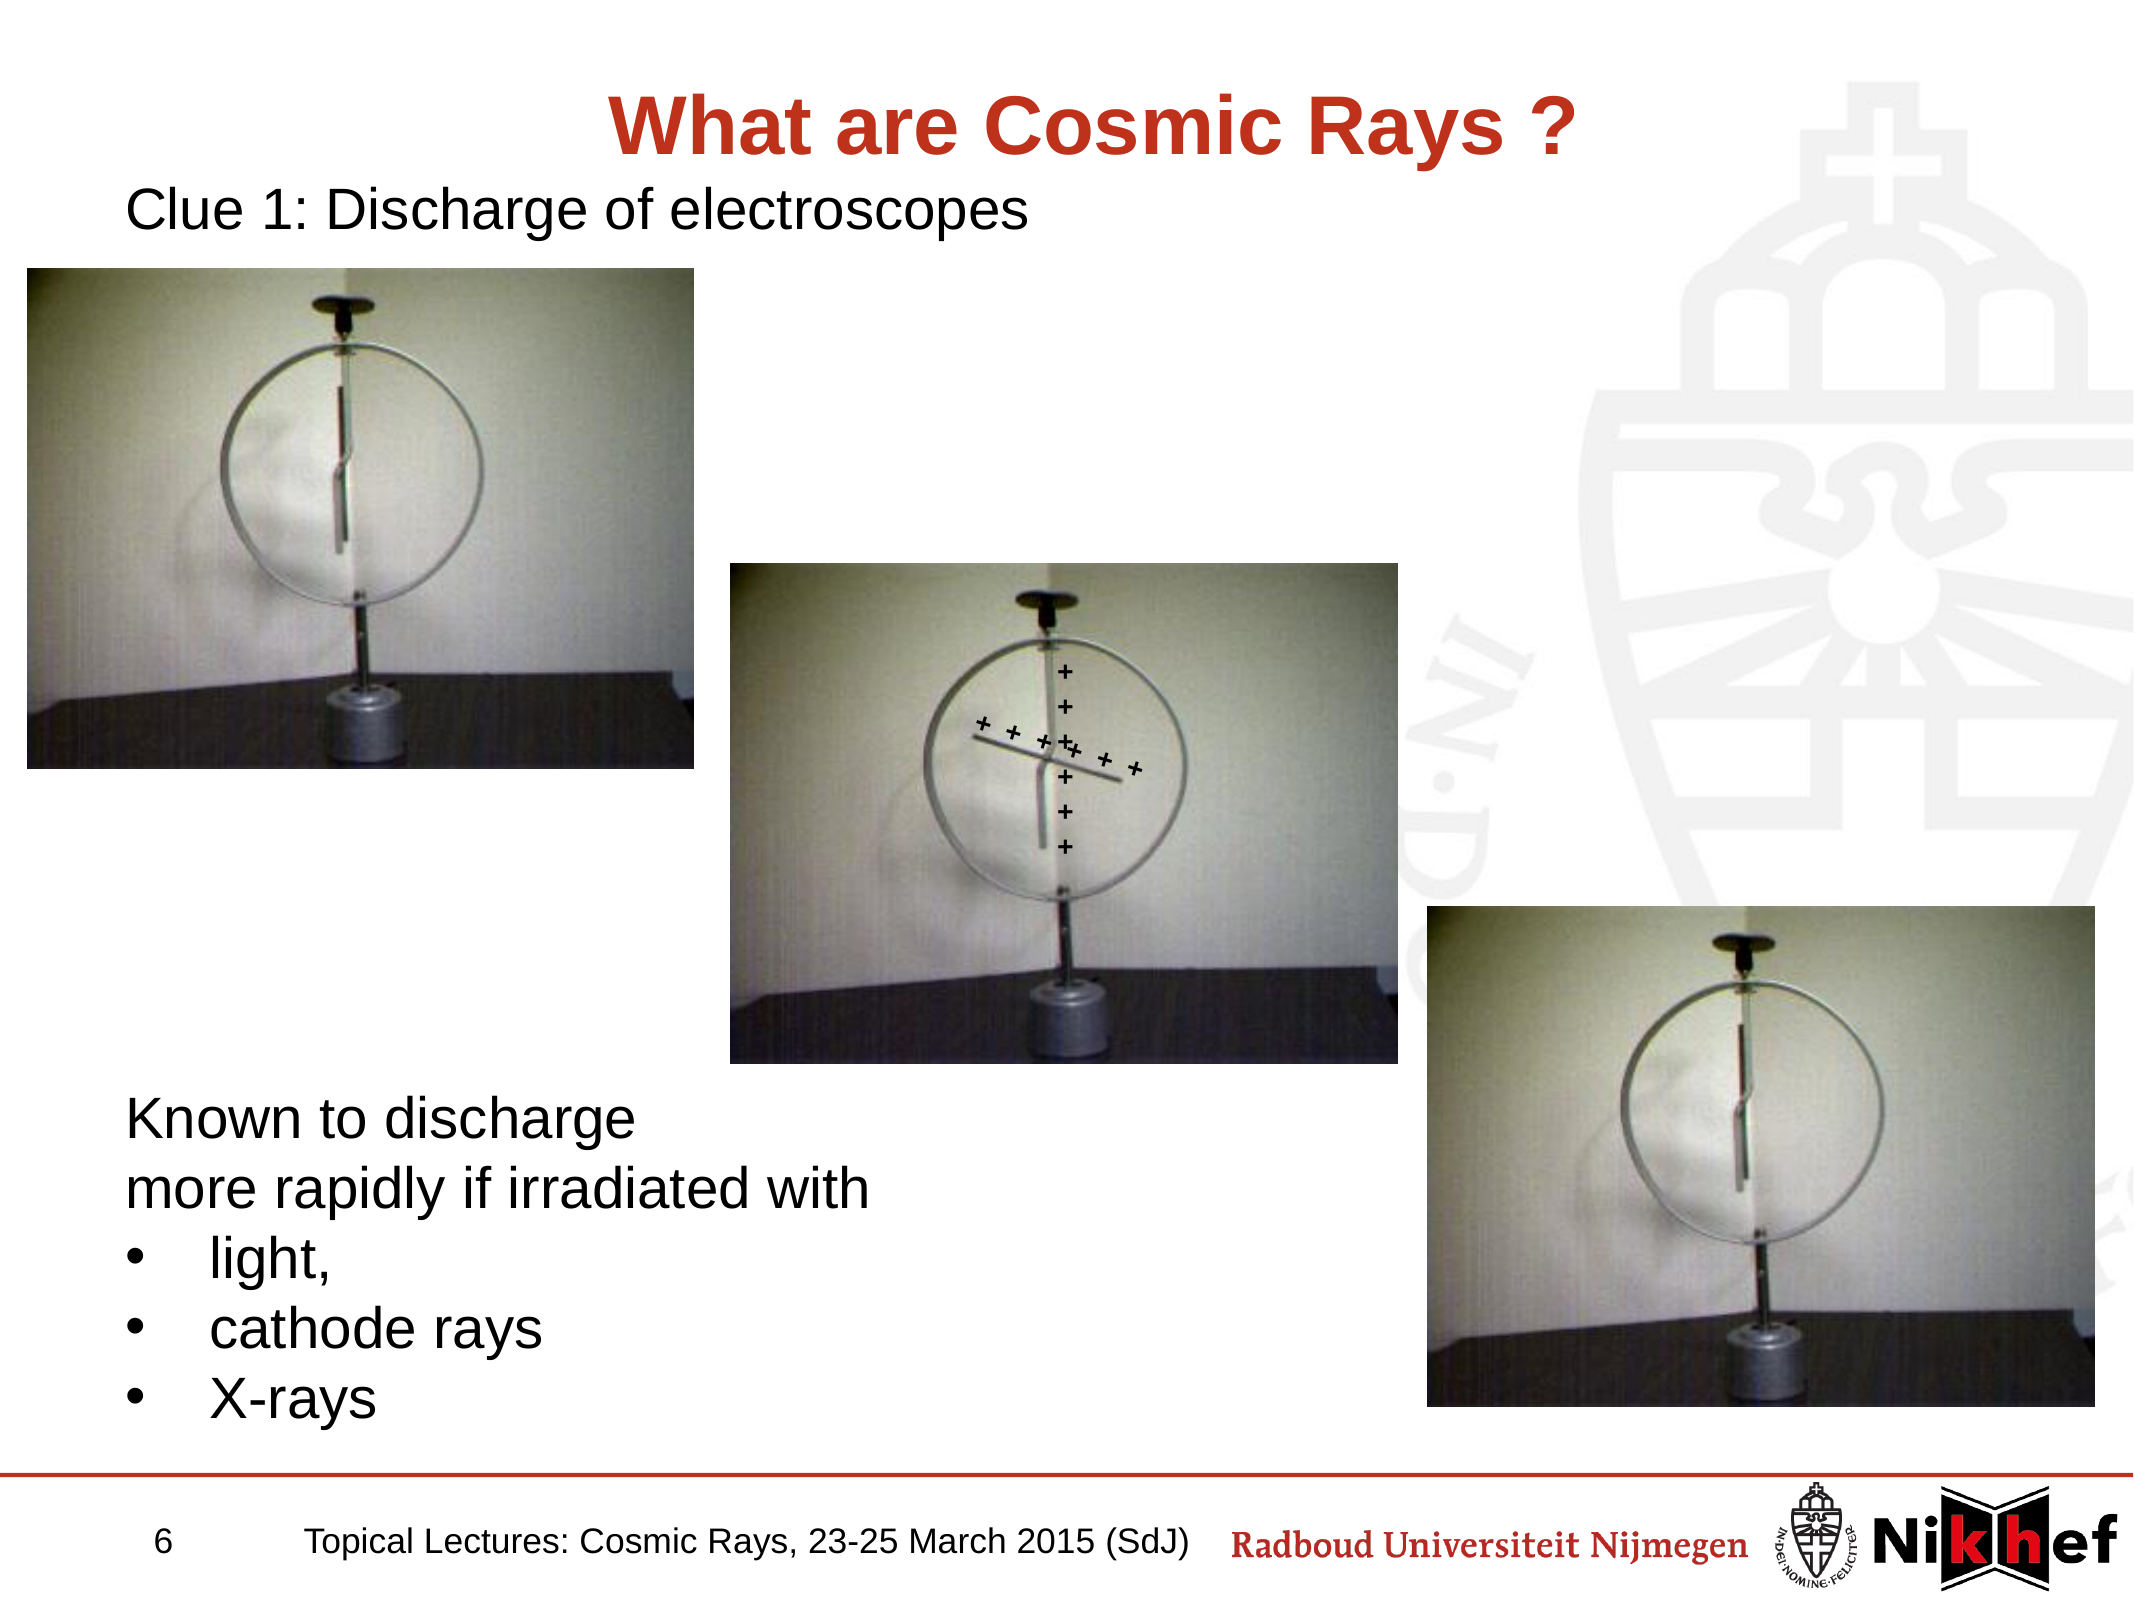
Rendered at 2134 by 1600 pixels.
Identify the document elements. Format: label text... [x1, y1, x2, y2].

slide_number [147, 1496, 1221, 1583]
picture [0, 1478, 2134, 1600]
picture [0, 0, 2134, 1472]
title What are Cosmic Rays ? [147, 61, 2043, 176]
list Clue 1: Discharge of electroscopes Known to discharge more rapidly if irradiated with light, cathode rays X-rays [116, 161, 2109, 1451]
